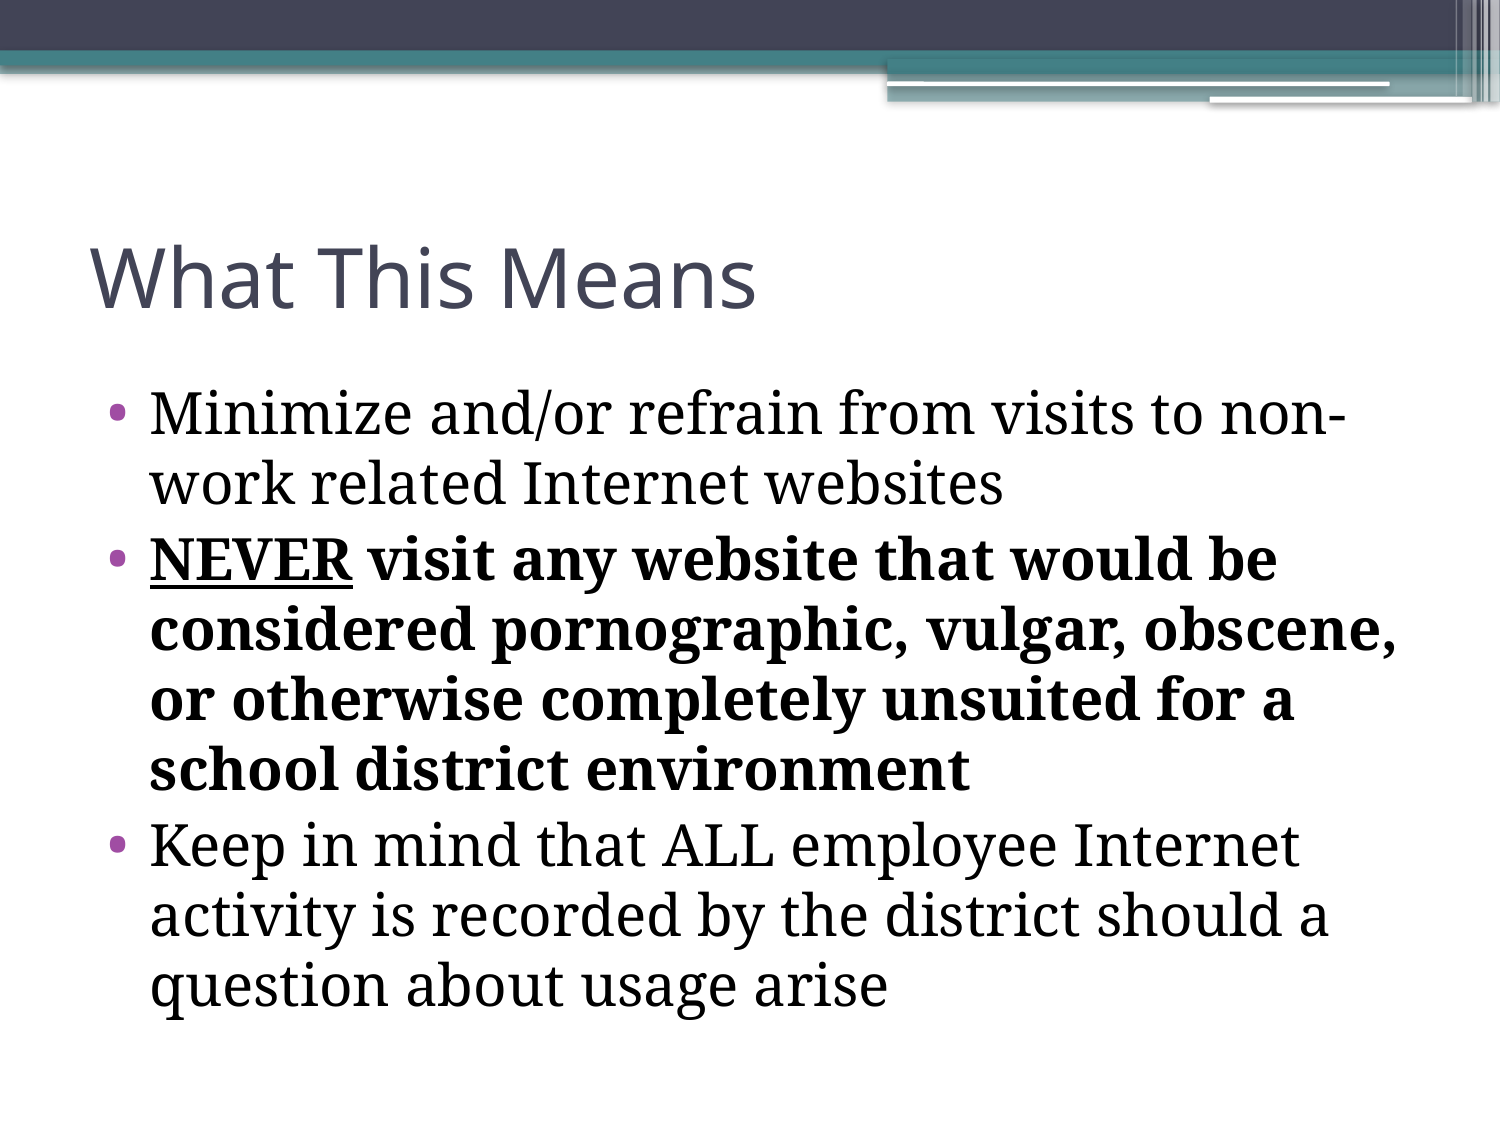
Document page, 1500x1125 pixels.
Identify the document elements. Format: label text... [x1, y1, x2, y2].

title What This Means [75, 187, 1425, 363]
list Minimize and/or refrain from visits to non-work related Internet websites NEVER visit any website that would be considered pornographic, vulgar, obscene, or otherwise completely unsuited for a school district environment Keep in mind that ALL employee Internet activity is recorded by the district should a question about usage arise [75, 368, 1425, 1079]
